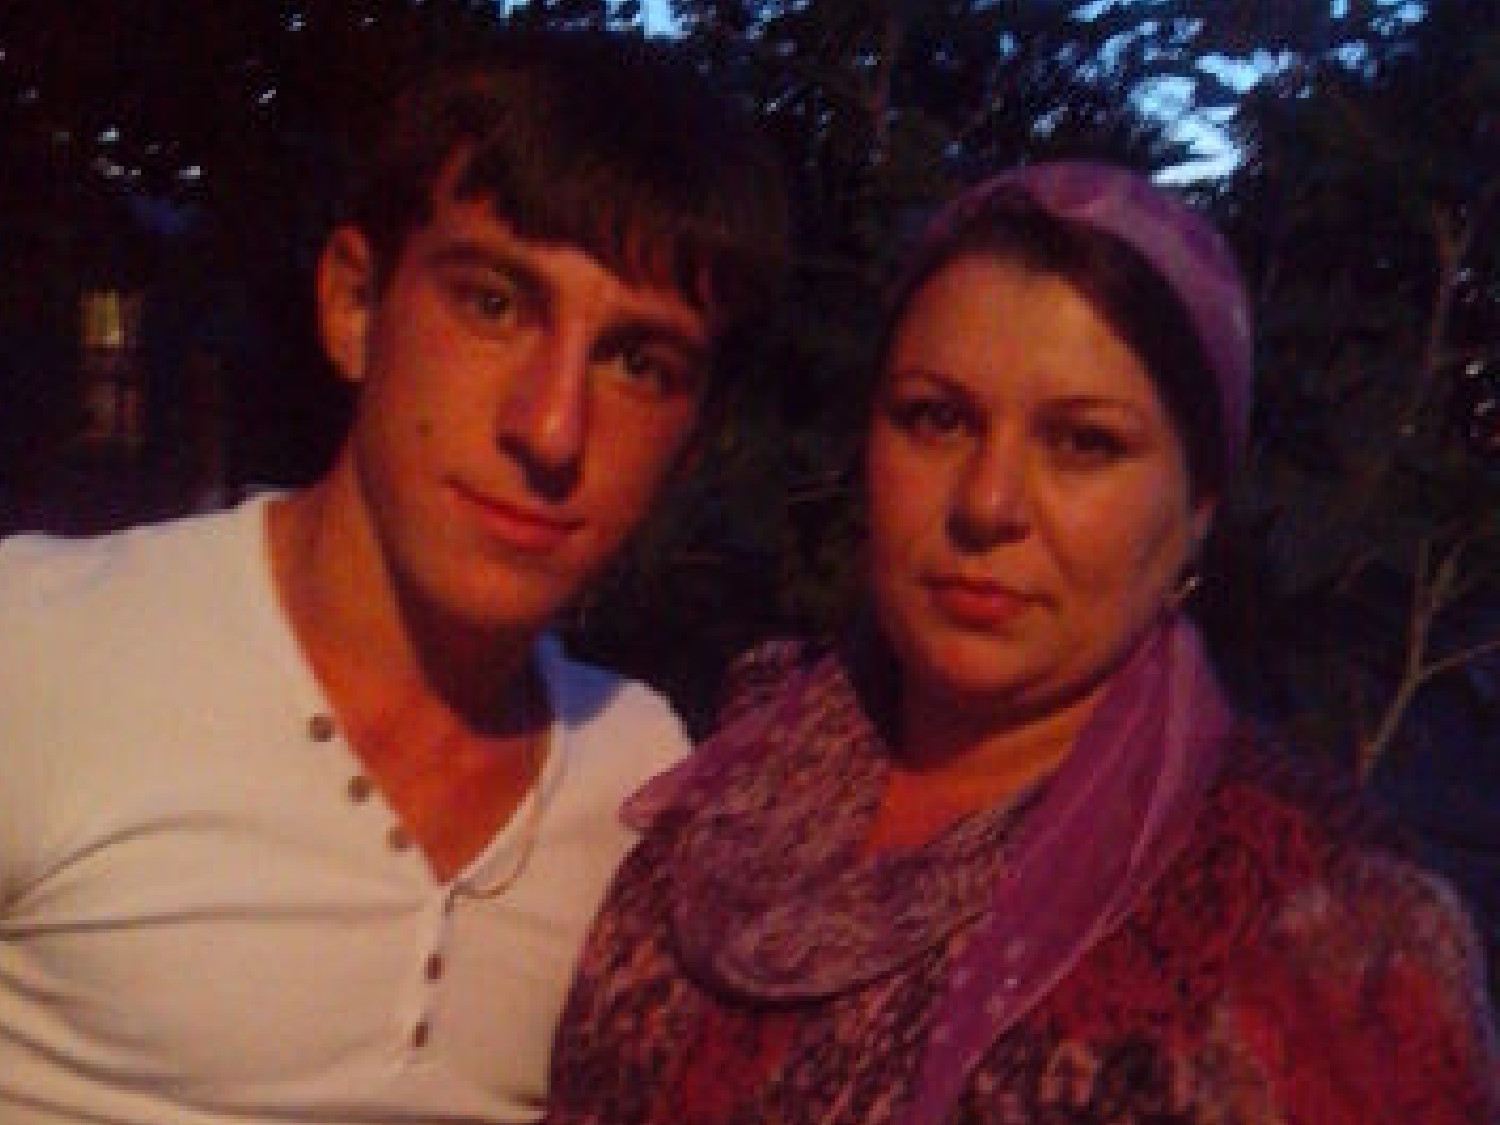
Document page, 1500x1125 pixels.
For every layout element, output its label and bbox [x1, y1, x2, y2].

list [0, 0, 1500, 1125]
